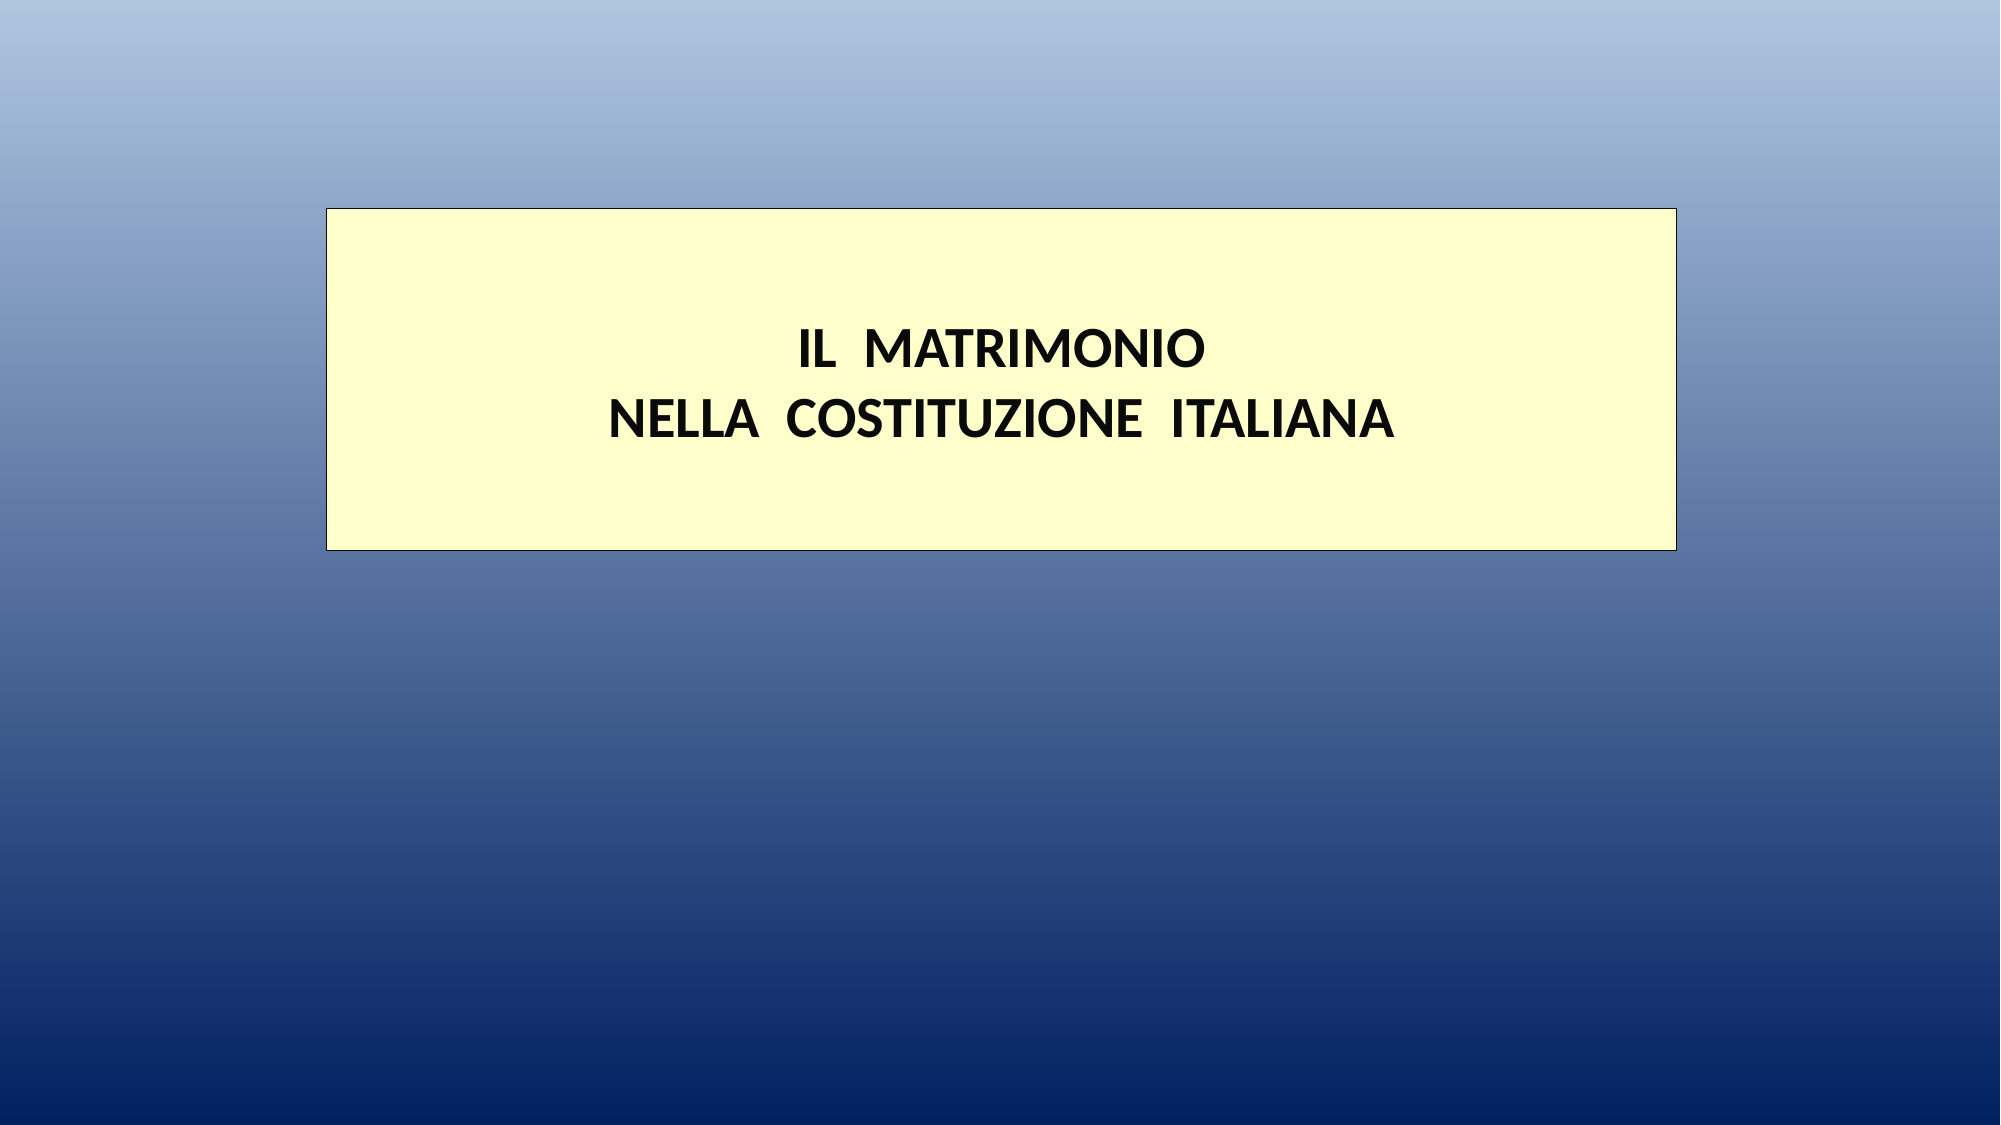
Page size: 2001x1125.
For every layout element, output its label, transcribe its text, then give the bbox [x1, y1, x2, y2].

title IL MATRIMONIO NELLA COSTITUZIONE ITALIANA [326, 208, 1677, 551]
